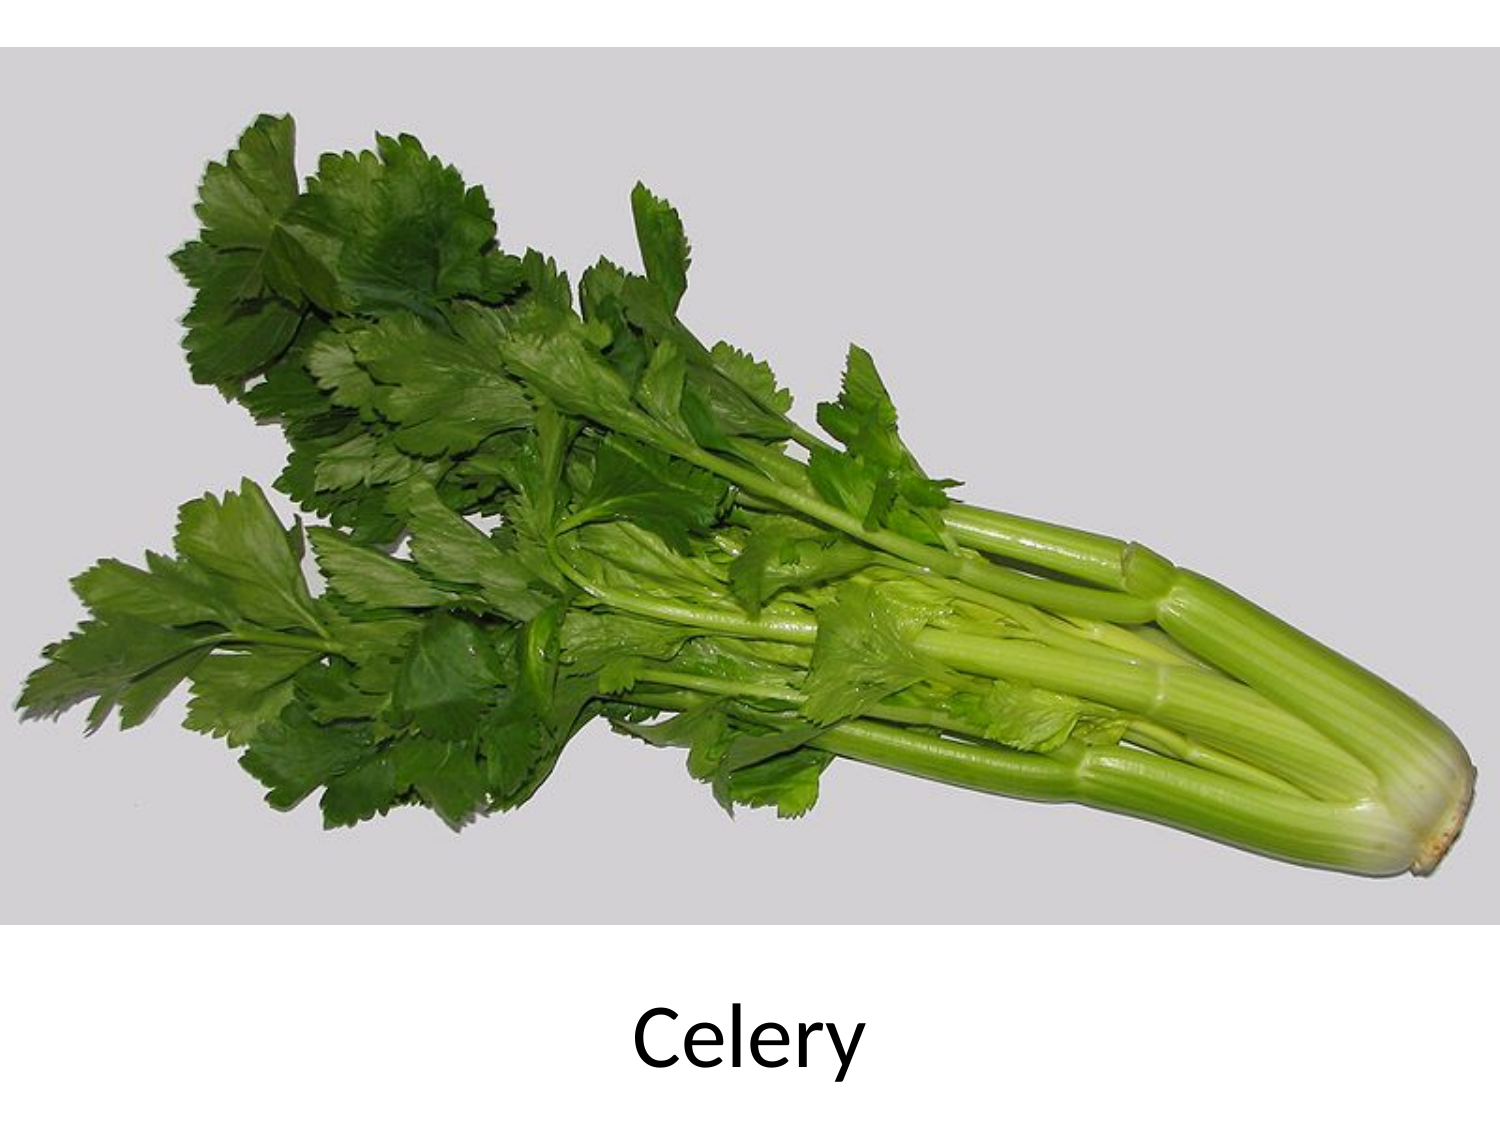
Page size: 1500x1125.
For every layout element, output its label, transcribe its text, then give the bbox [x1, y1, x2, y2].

title Celery [0, 937, 1500, 1125]
picture [0, 47, 1500, 926]
